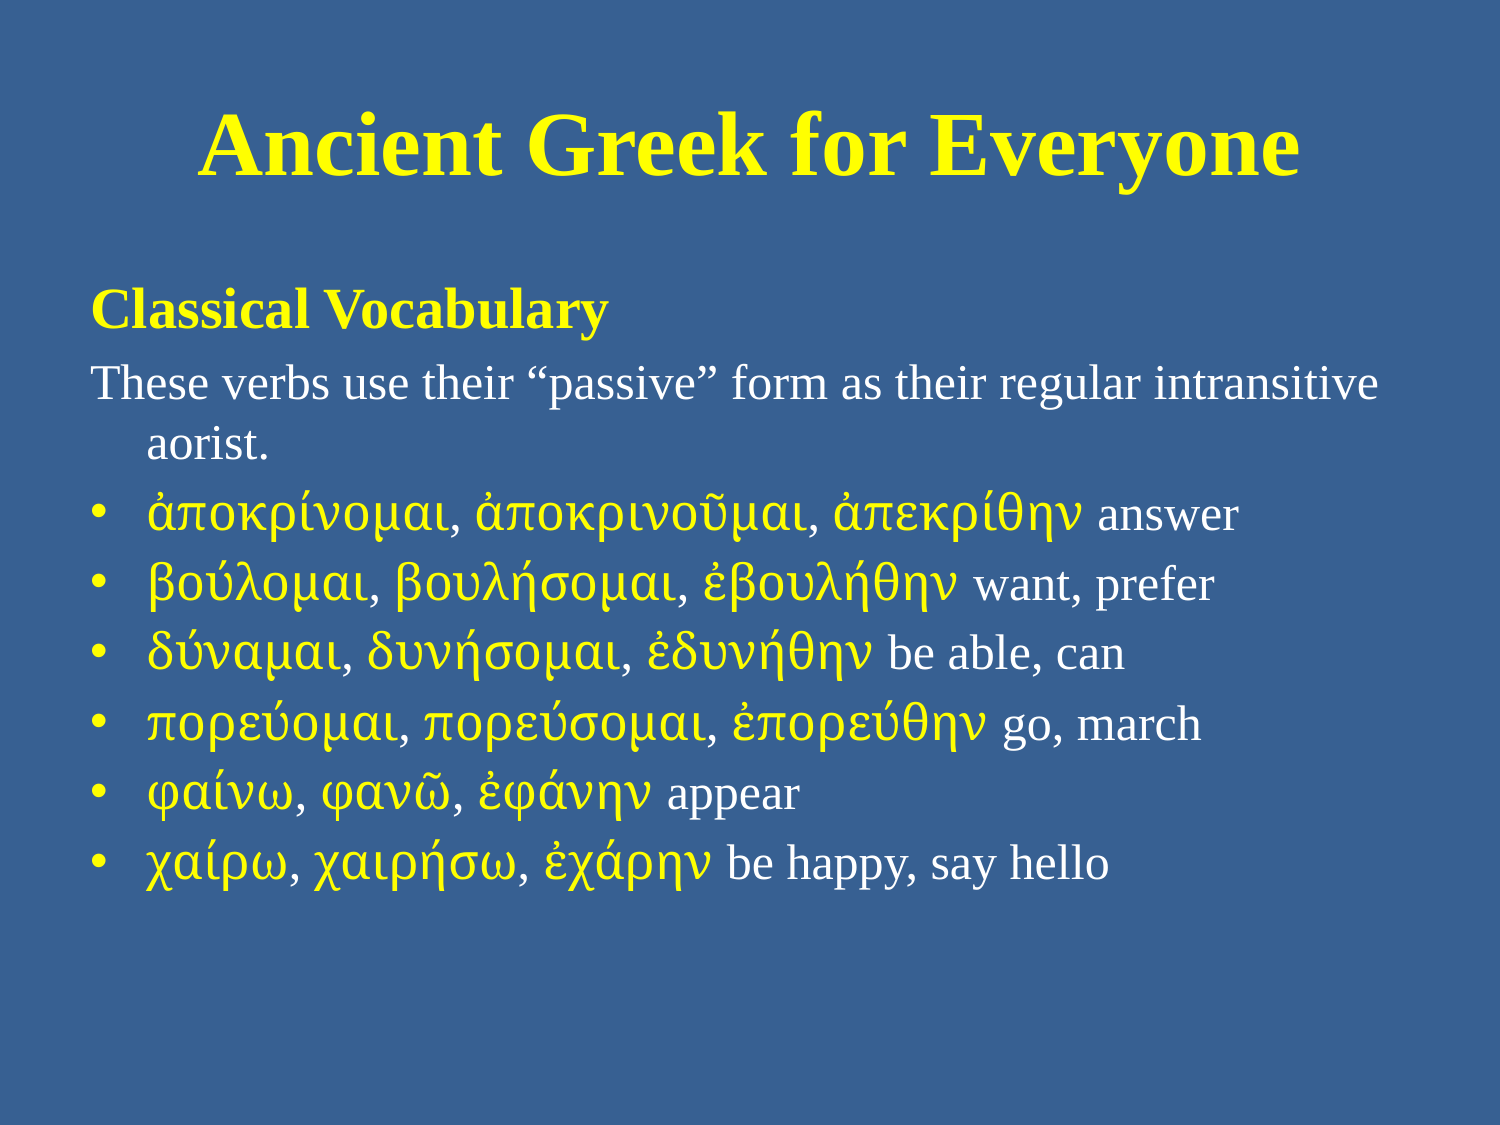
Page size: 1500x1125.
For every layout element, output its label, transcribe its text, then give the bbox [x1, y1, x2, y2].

list Classical Vocabulary These verbs use their “passive” form as their regular intransitive aorist. ἀποκρίνομαι, ἀποκρινοῦμαι, ἀπεκρίθην answer βούλομαι, βουλήσομαι, ἐβουλήθην want, prefer δύναμαι, δυνήσομαι, ἐδυνήθην be able, can πορεύομαι, πορεύσομαι, ἐπορεύθην go, march φαίνω, φανῶ, ἐφάνην appear χαίρω, χαιρήσω, ἐχάρην be happy, say hello [75, 262, 1425, 1063]
title Ancient Greek for Everyone [75, 45, 1425, 233]
